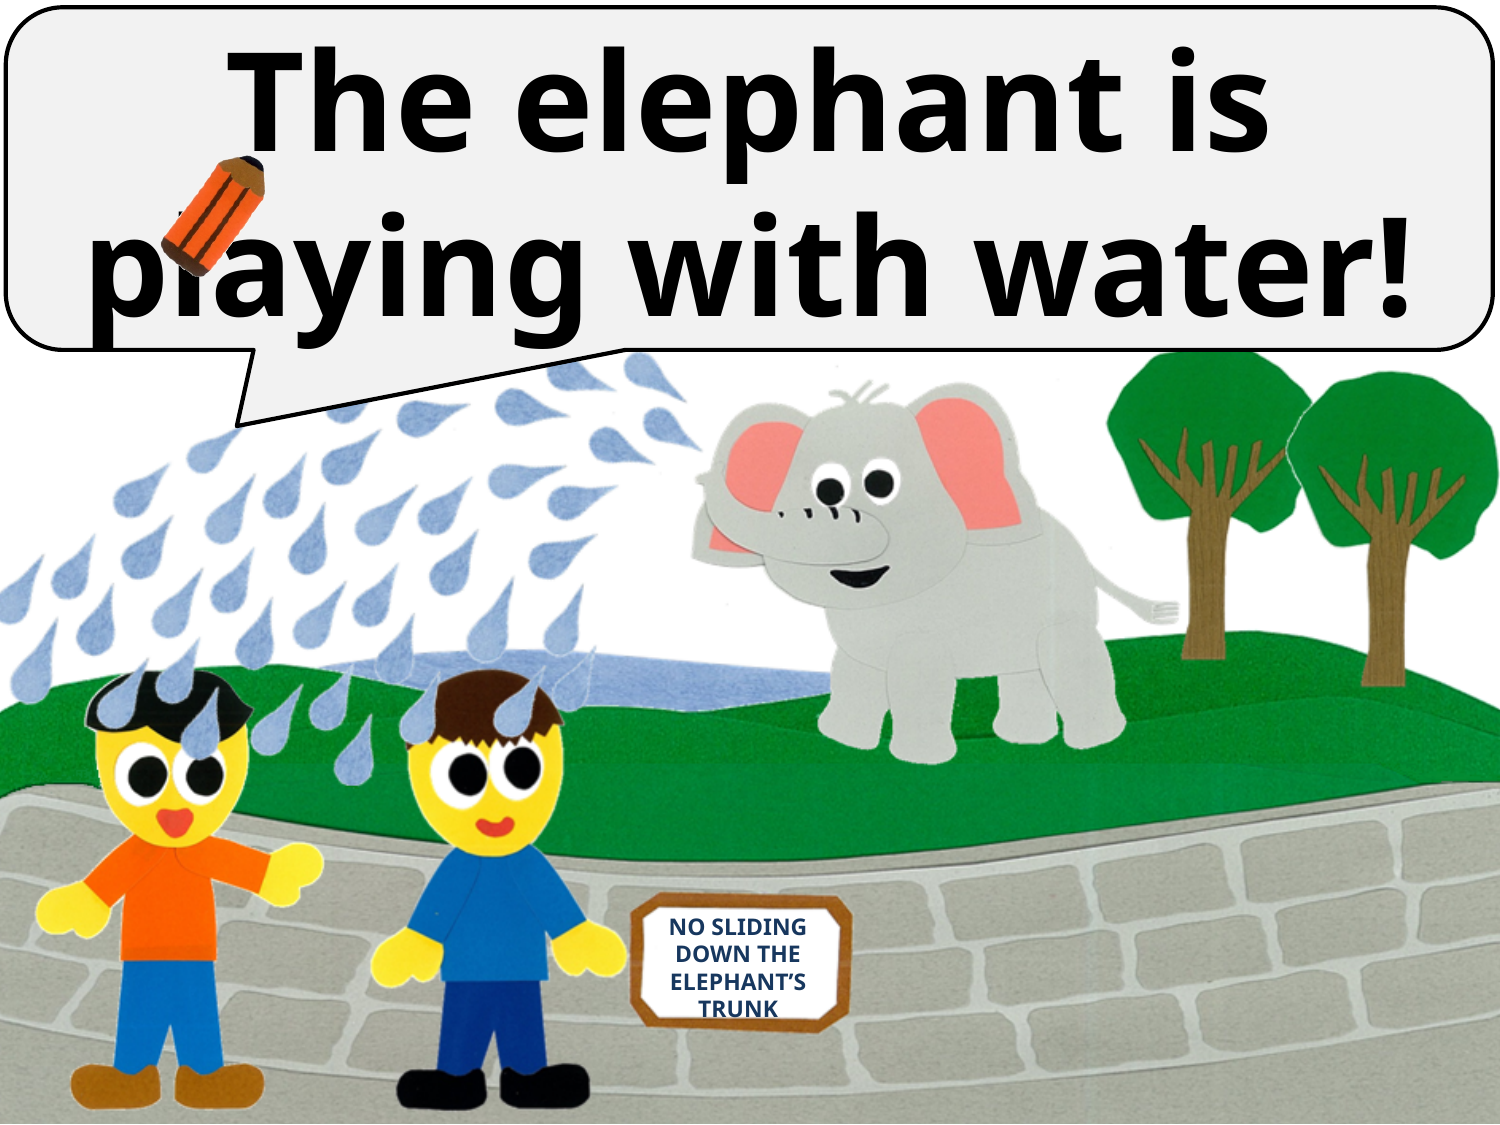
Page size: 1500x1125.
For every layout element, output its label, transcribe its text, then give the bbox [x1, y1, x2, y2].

picture [0, 132, 1500, 1124]
text_box The elephant is playing with water! [3, 5, 1495, 253]
